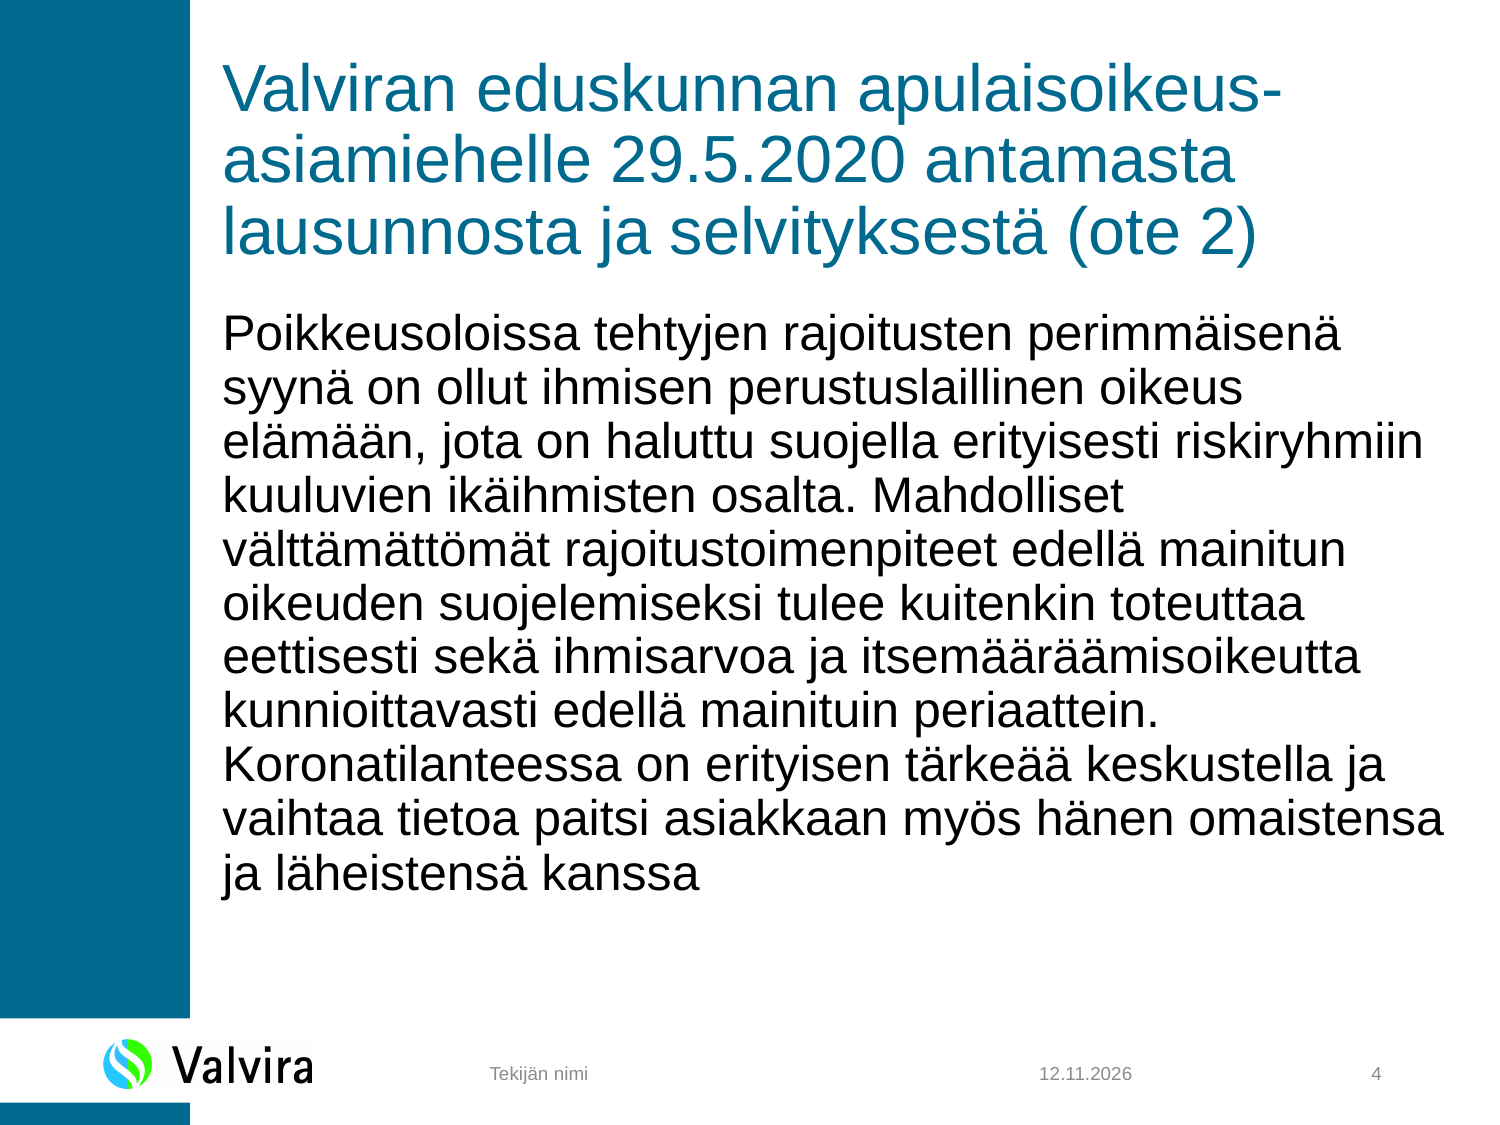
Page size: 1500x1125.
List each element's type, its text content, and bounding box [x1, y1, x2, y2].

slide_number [1024, 1042, 1233, 1103]
picture [103, 1039, 312, 1089]
footer Tekijän nimi [474, 1042, 1004, 1103]
slide_number 4 [1250, 1042, 1397, 1103]
list Poikkeusoloissa tehtyjen rajoitusten perimmäisenä syynä on ollut ihmisen perustuslaillinen oikeus elämään, jota on haluttu suojella erityisesti riskiryhmiin kuuluvien ikäihmisten osalta. Mahdolliset välttämättömät rajoitustoimenpiteet edellä mainitun oikeuden suojelemiseksi tulee kuitenkin toteuttaa eettisesti sekä ihmisarvoa ja itsemääräämisoikeutta kunnioittavasti edellä mainituin periaattein. Koronatilanteessa on erityisen tärkeää keskustella ja vaihtaa tietoa paitsi asiakkaan myös hänen omaistensa ja läheistensä kanssa [207, 299, 1478, 1014]
title Valviran eduskunnan apulaisoikeus-asiamiehelle 29.5.2020 antamasta lausunnosta ja selvityksestä (ote 2) [207, 52, 1397, 271]
